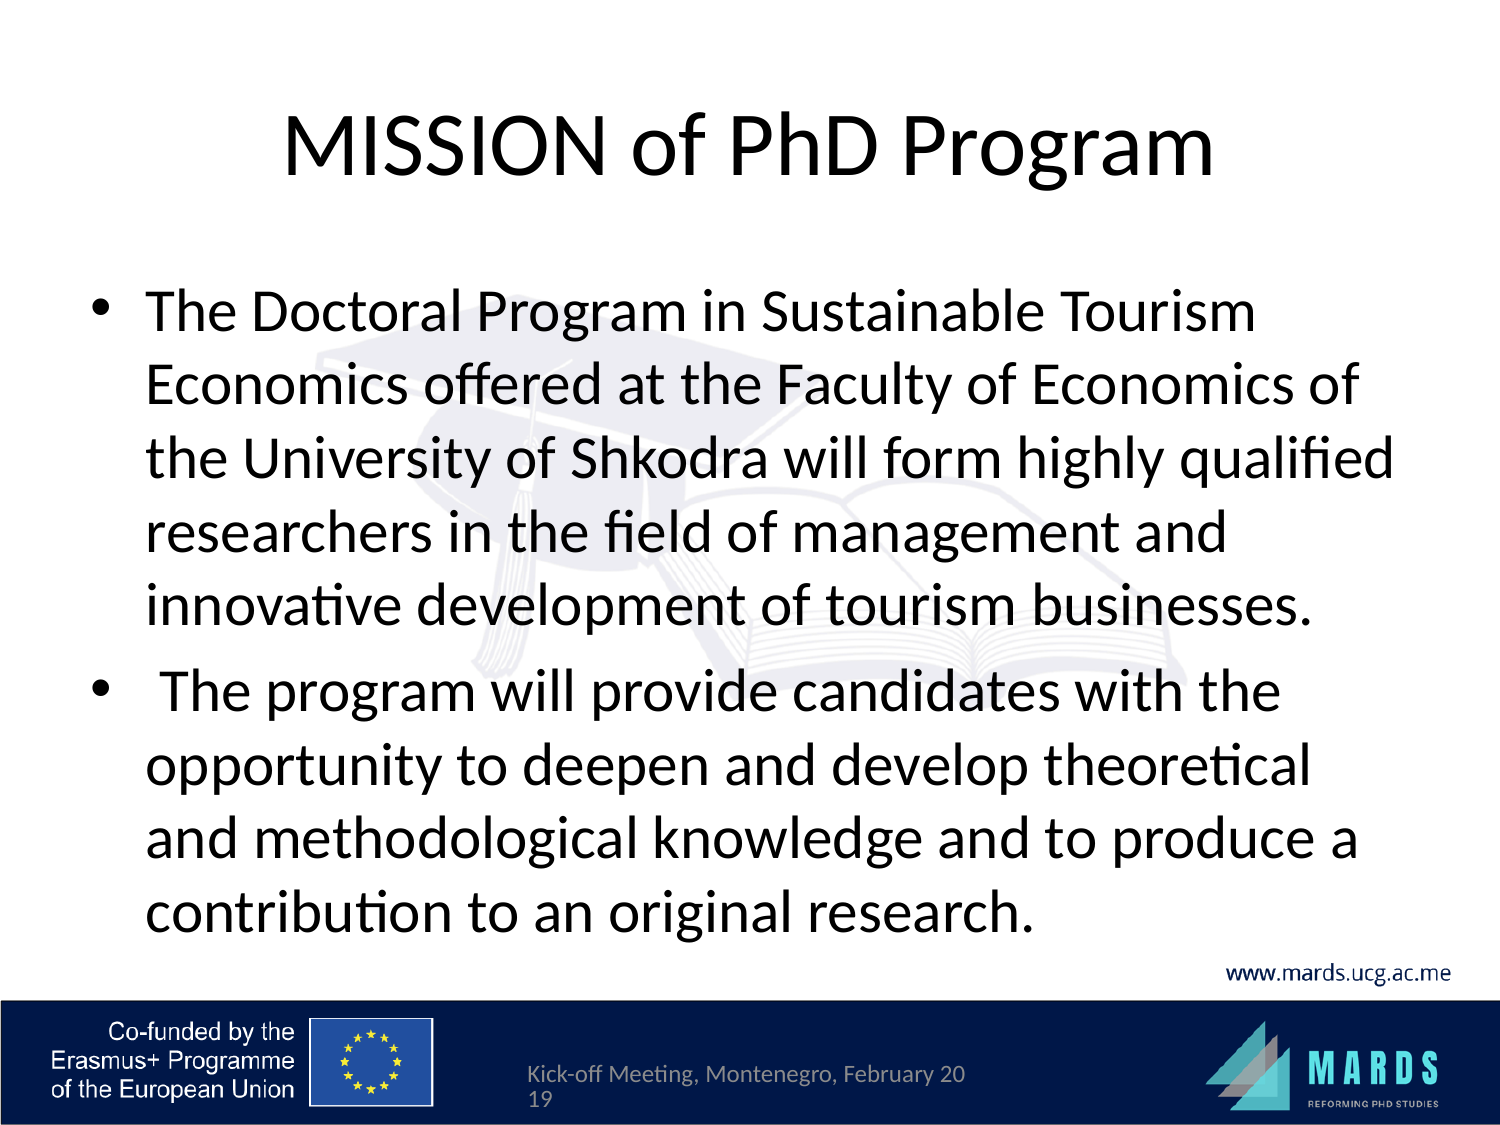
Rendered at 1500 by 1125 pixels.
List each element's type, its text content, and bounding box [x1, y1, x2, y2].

footer Kick-off Meeting, Montenegro, February 2019 [512, 1042, 988, 1103]
list The Doctoral Program in Sustainable Tourism Economics offered at the Faculty of Economics of the University of Shkodra will form highly qualified researchers in the field of management and innovative development of tourism businesses. The program will provide candidates with the opportunity to deepen and develop theoretical and methodological knowledge and to produce a contribution to an original research. [75, 262, 1425, 1005]
title MISSION of PhD Program [75, 45, 1425, 233]
picture [0, 0, 1500, 1125]
